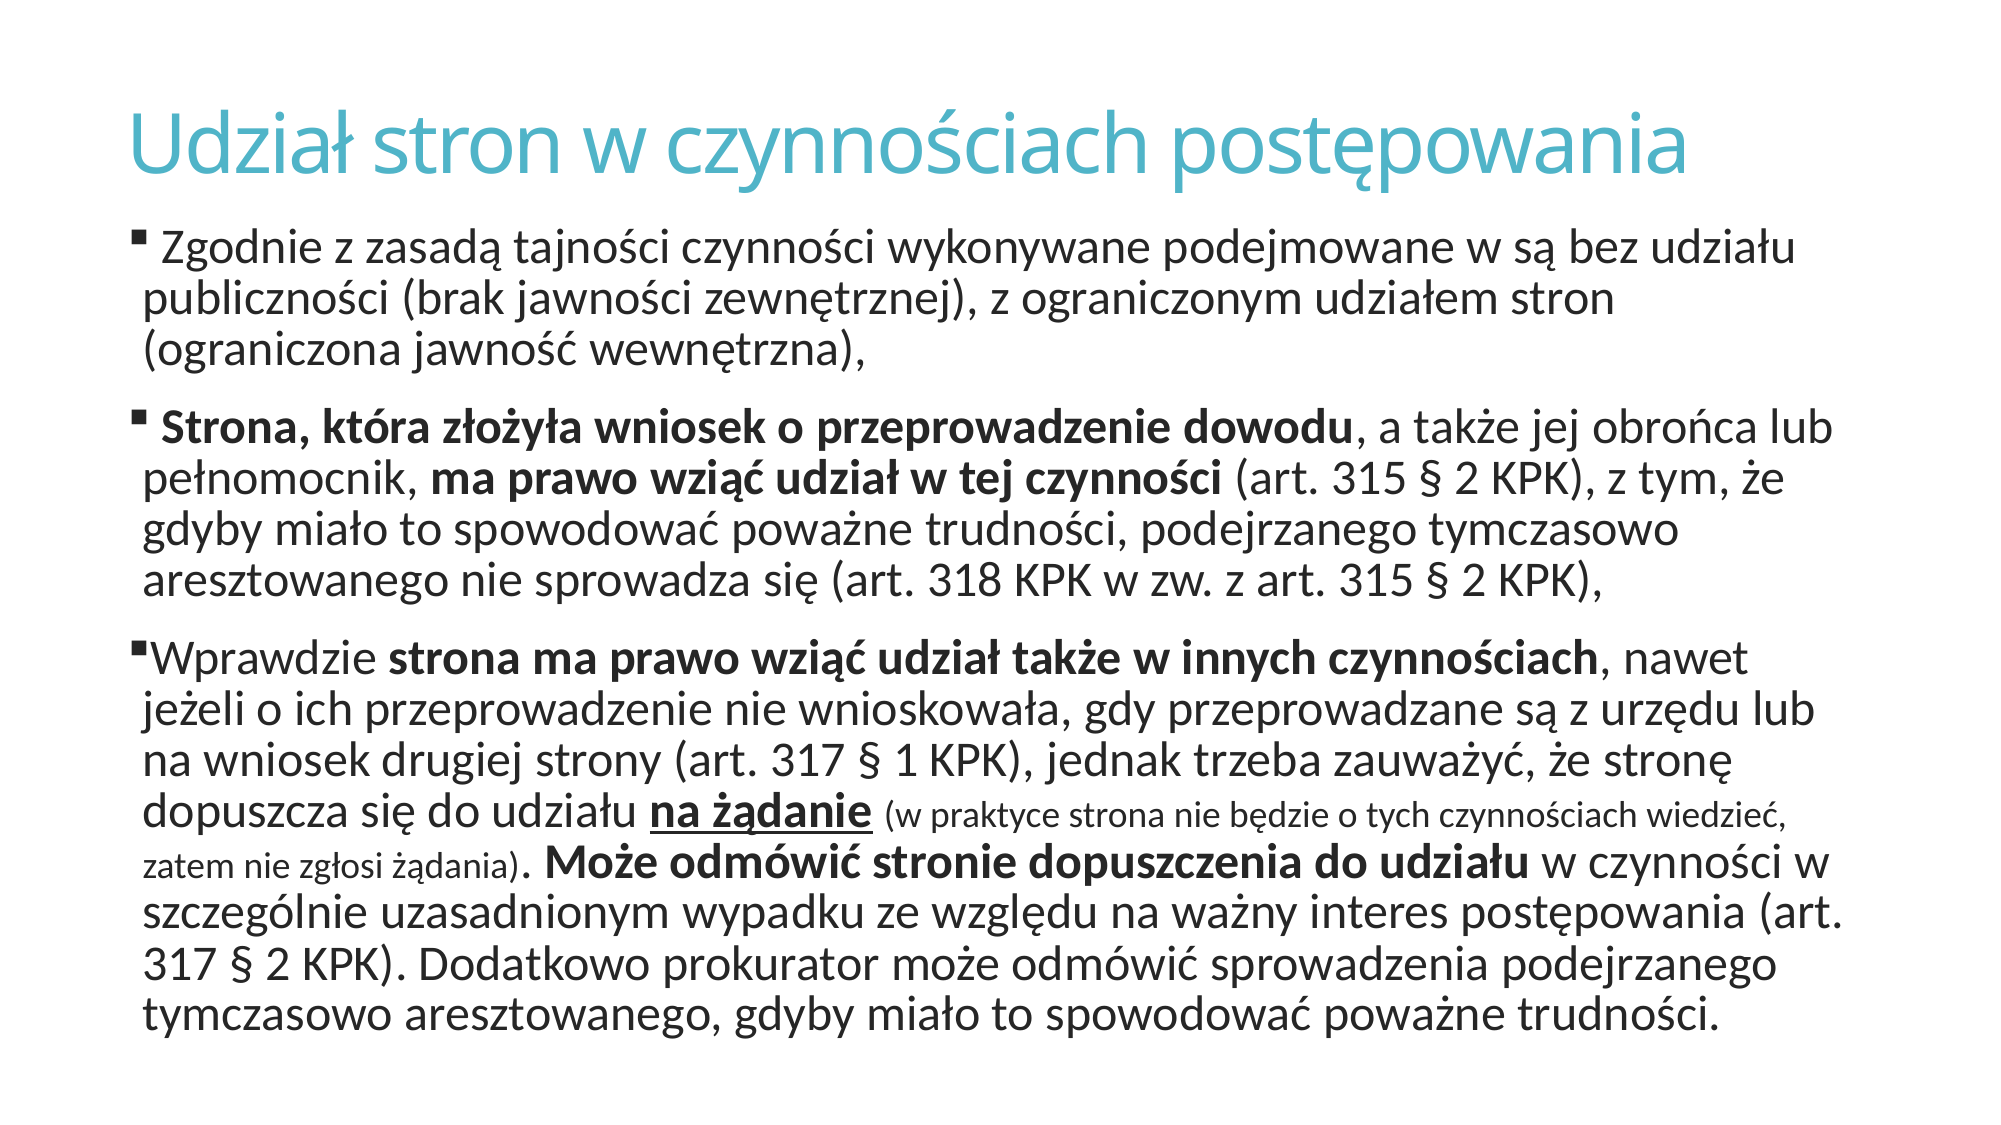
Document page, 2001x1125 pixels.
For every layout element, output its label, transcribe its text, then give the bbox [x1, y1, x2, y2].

title Udział stron w czynnościach postępowania [111, 12, 1879, 285]
list Zgodnie z zasadą tajności czynności wykonywane podejmowane w są bez udziału publiczności (brak jawności zewnętrznej), z ograniczonym udziałem stron (ograniczona jawność wewnętrzna), Strona, która złożyła wniosek o przeprowadzenie dowodu, a także jej obrońca lub pełnomocnik, ma prawo wziąć udział w tej czynności (art. 315 § 2 KPK), z tym, że gdyby miało to spowodować poważne trudności, podejrzanego tymczasowo aresztowanego nie sprowadza się (art. 318 KPK w zw. z art. 315 § 2 KPK), Wprawdzie strona ma prawo wziąć udział także w innych czynnościach, nawet jeżeli o ich przeprowadzenie nie wnioskowała, gdy przeprowadzane są z urzędu lub na wniosek drugiej strony (art. 317 § 1 KPK), jednak trzeba zauważyć, że stronę dopuszcza się do udziału na żądanie (w praktyce strona nie będzie o tych czynnościach wiedzieć, zatem nie zgłosi żądania). Może odmówić stronie dopuszczenia do udziału w czynności w szczególnie uzasadnionym wypadku ze względu na ważny interes postępowania (art. 317 § 2 KPK). Dodatkowo prokurator może odmówić sprowadzenia podejrzanego tymczasowo aresztowanego, gdyby miało to spowodować poważne trudności. [112, 214, 1877, 1125]
